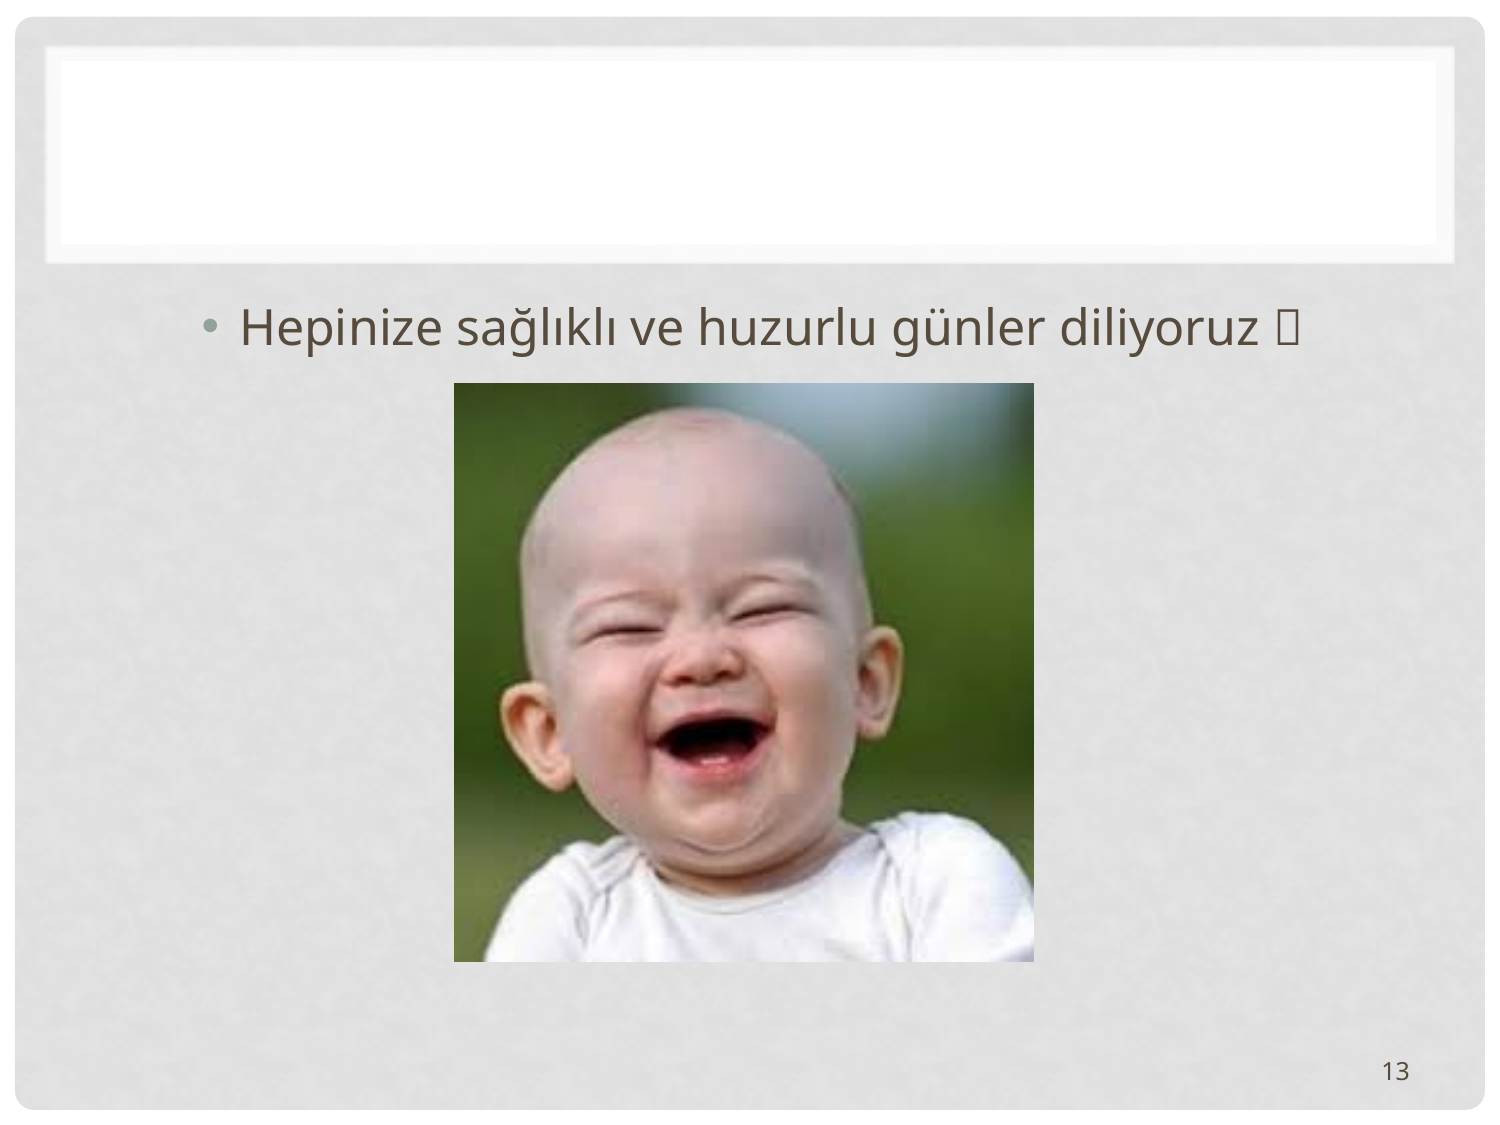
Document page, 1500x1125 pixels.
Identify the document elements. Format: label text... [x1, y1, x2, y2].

slide_number 13 [1074, 1042, 1425, 1103]
picture [454, 382, 1034, 963]
list Hepinize sağlıklı ve huzurlu günler diliyoruz  [75, 287, 1425, 1005]
